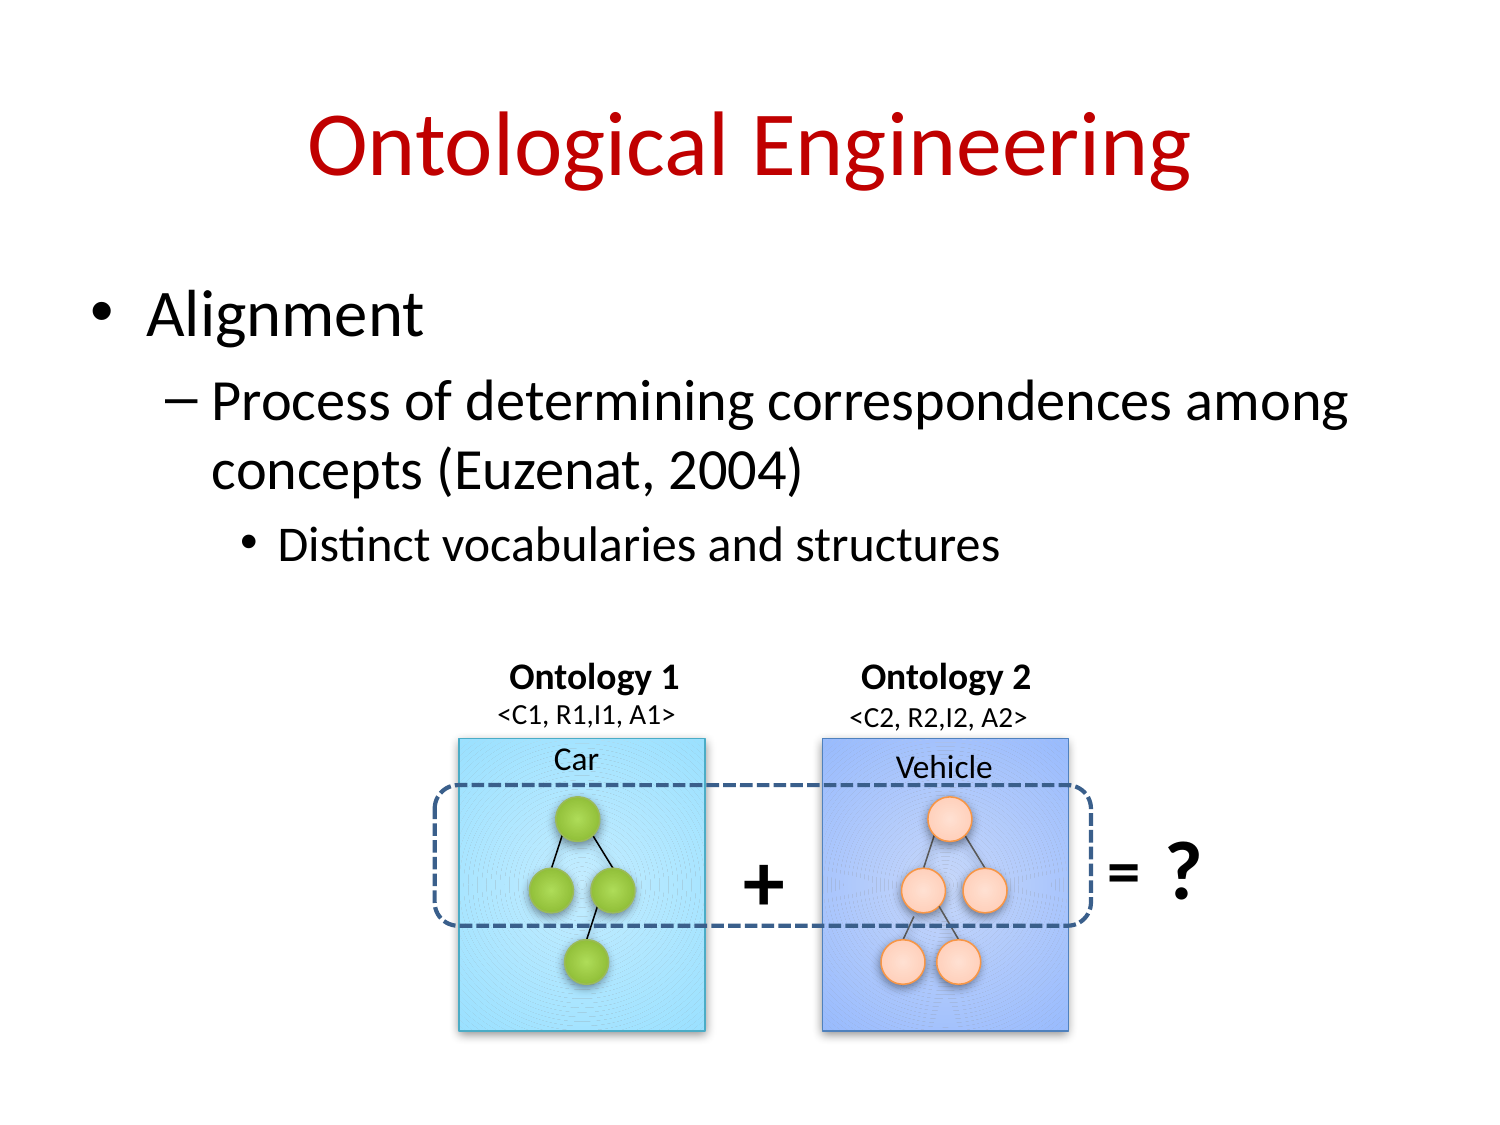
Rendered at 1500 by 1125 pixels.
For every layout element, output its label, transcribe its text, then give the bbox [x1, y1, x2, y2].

list Alignment Process of determining correspondences among concepts (Euzenat, 2004) Distinct vocabularies and structures [75, 262, 1425, 1005]
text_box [434, 644, 1219, 1032]
title Ontological Engineering [75, 45, 1425, 233]
